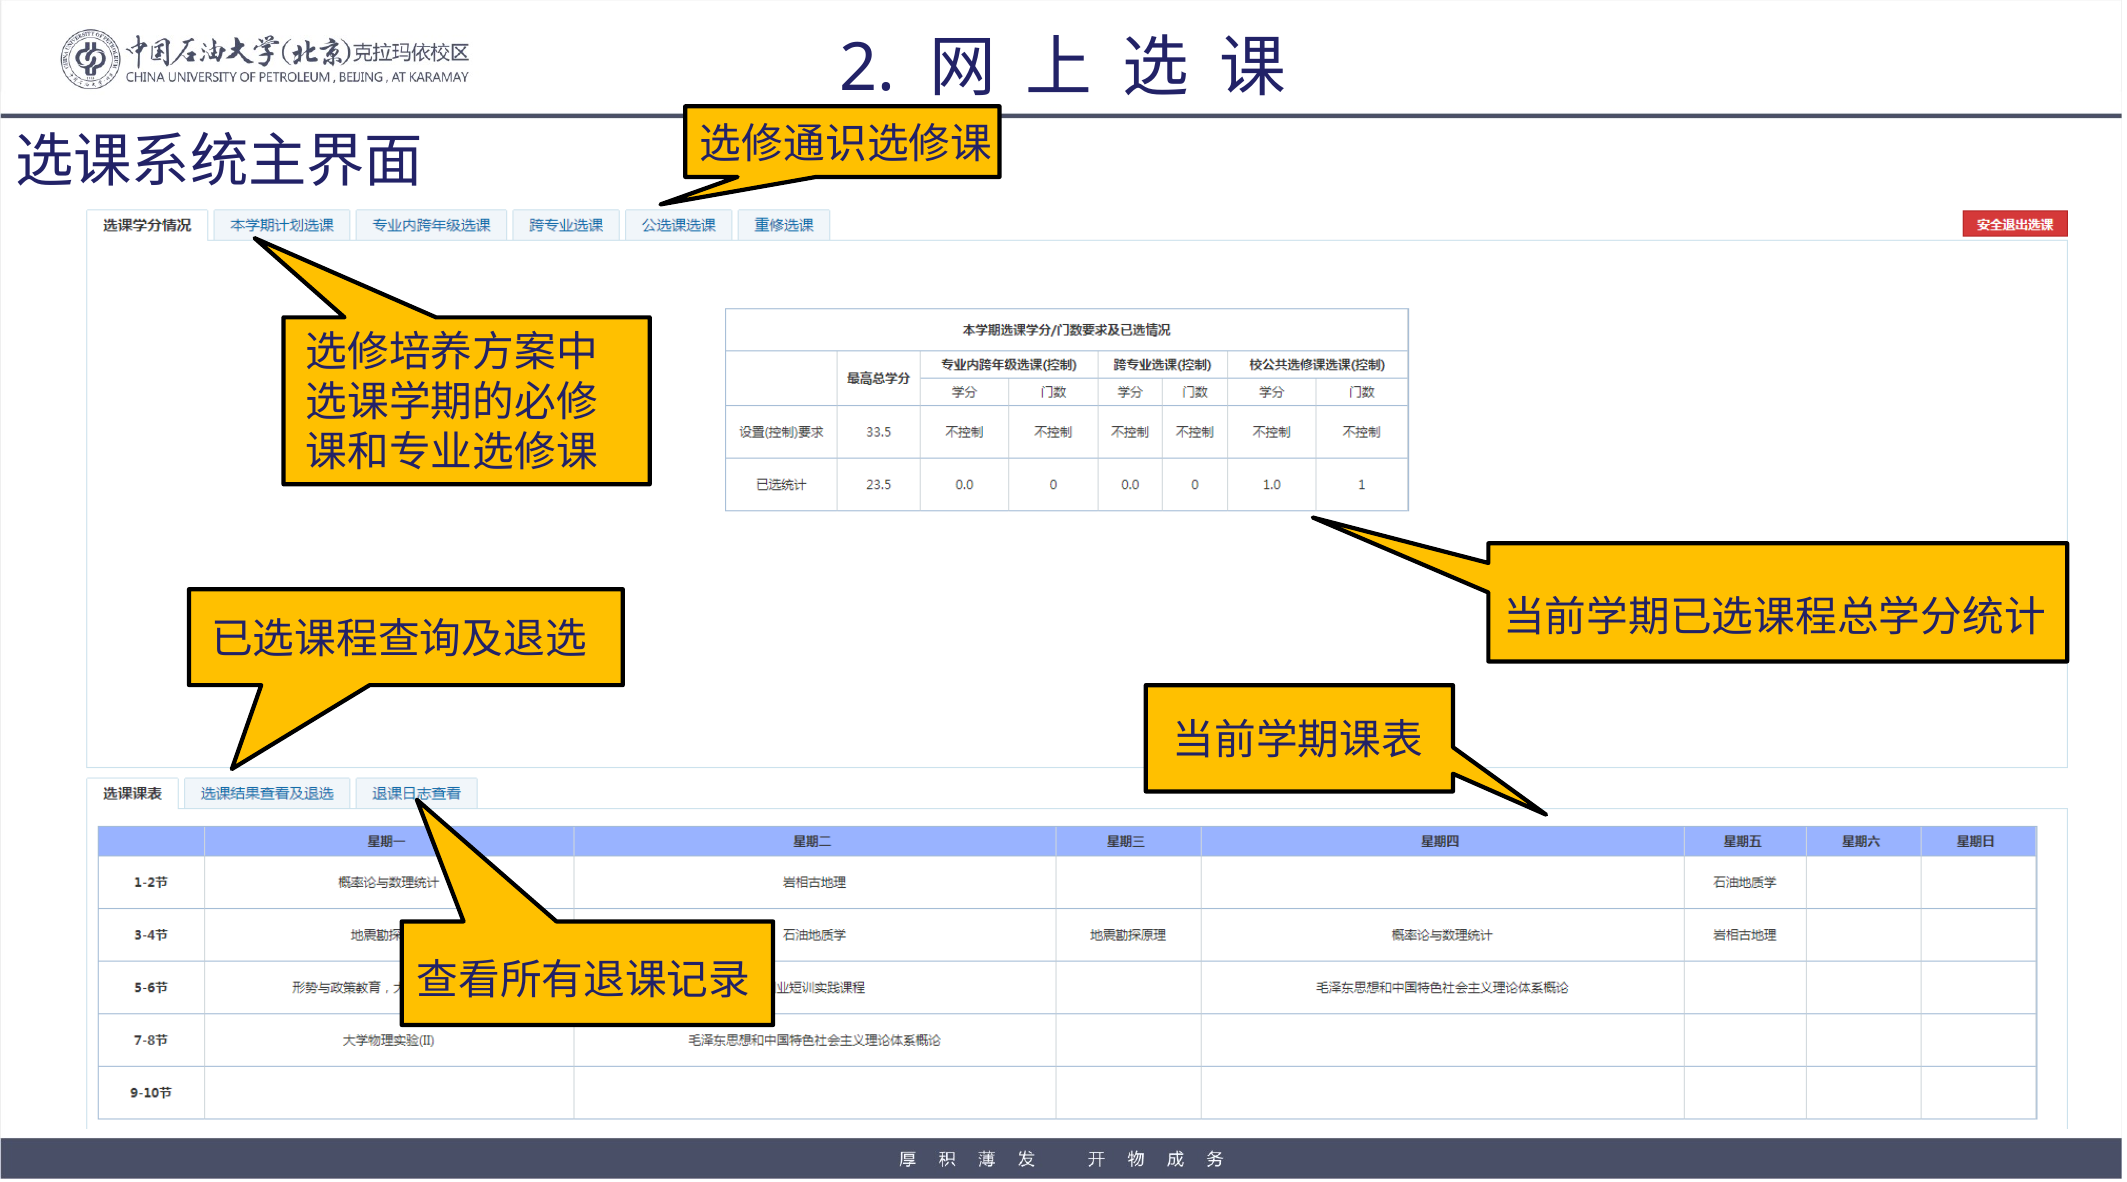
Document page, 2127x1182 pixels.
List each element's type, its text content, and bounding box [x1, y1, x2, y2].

text_box 选课系统主界面 [0, 111, 719, 201]
text_box 选课系统主界面 [709, 111, 2127, 201]
text_box 2. 网 上 选 课 [0, 0, 2127, 111]
picture [0, 201, 2122, 1179]
text_box 选修通识选修课 [685, 109, 1024, 175]
text_box [669, 104, 1002, 199]
